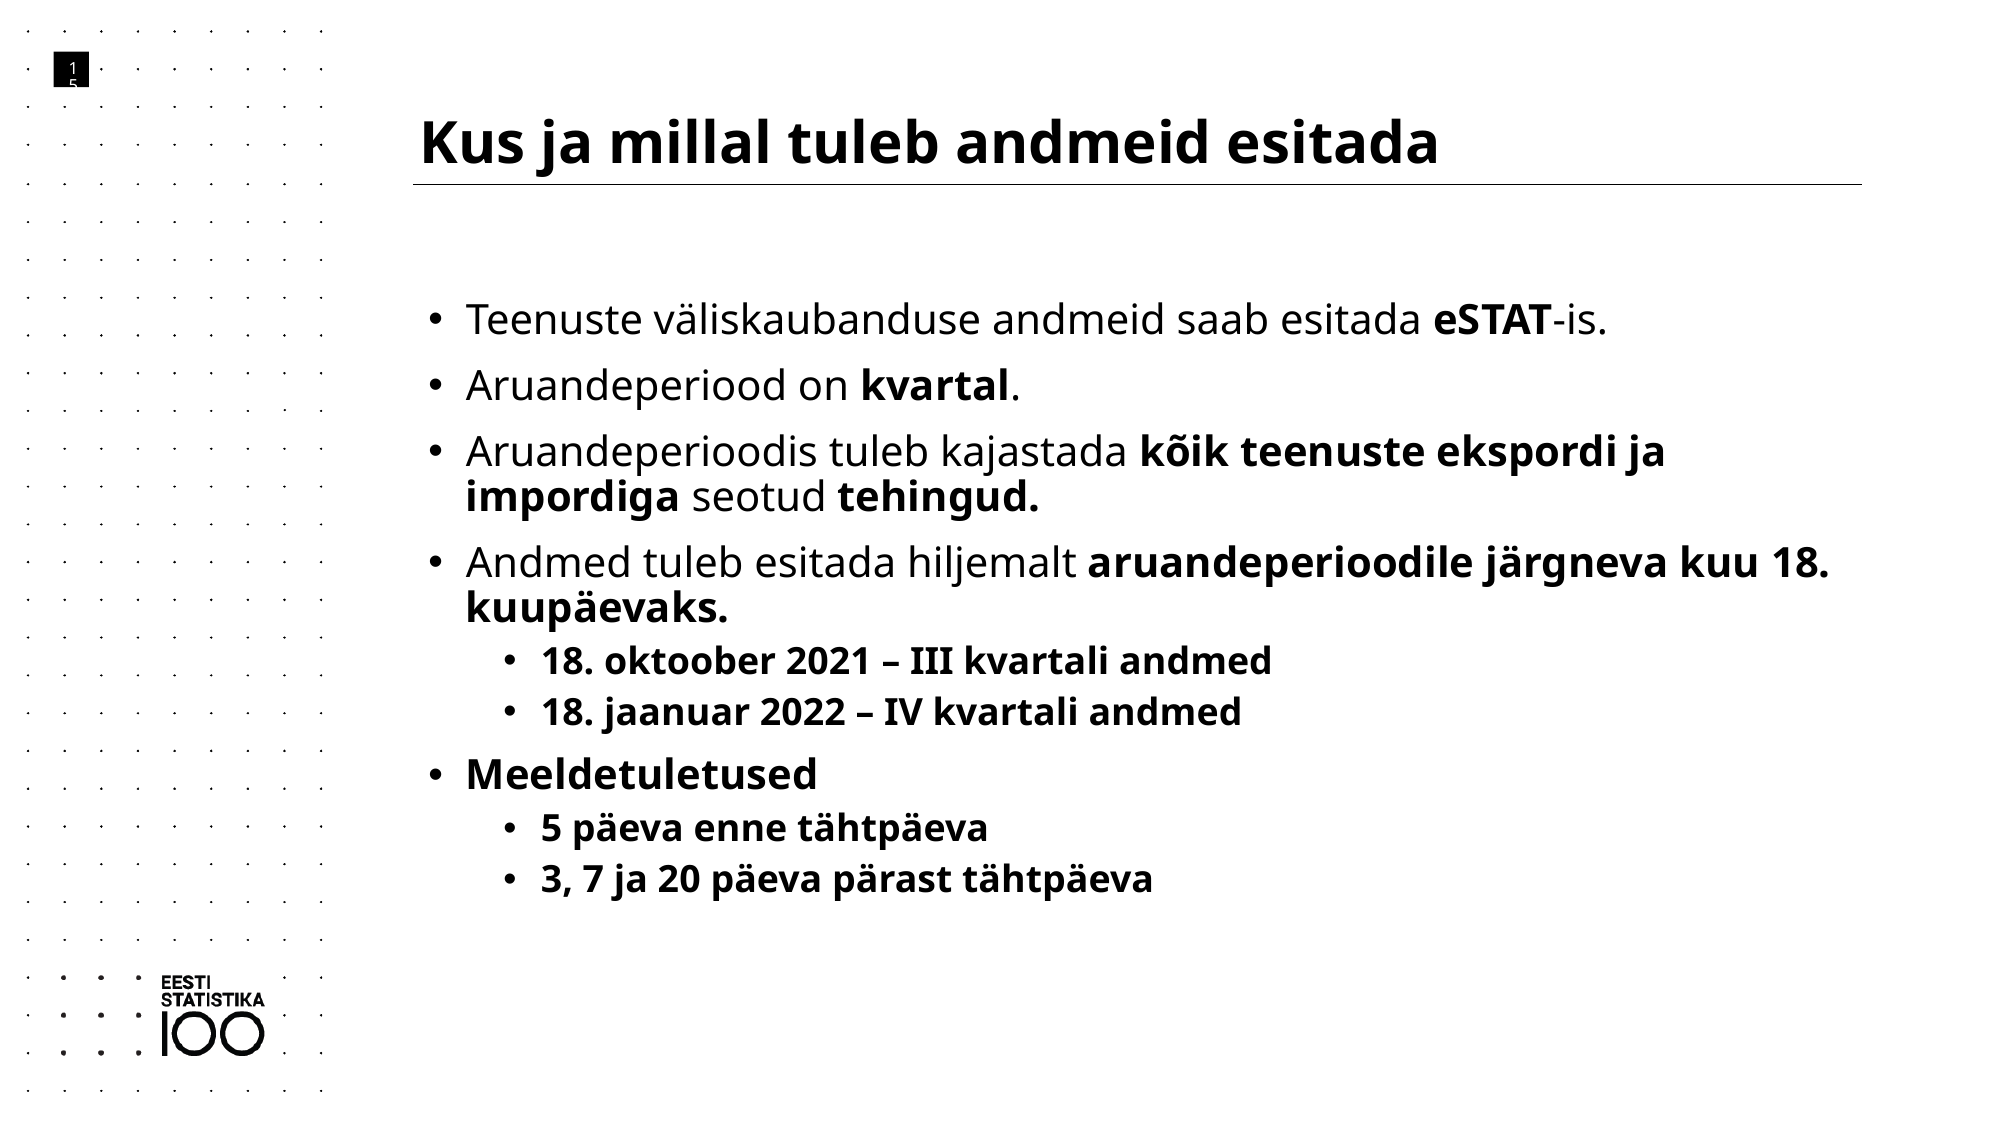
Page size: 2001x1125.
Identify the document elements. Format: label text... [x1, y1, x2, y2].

slide_number 15 [53, 51, 89, 88]
title Kus ja millal tuleb andmeid esitada [413, 49, 1863, 183]
picture [59, 972, 267, 1057]
list Teenuste väliskaubanduse andmeid saab esitada eSTAT-is. Aruandeperiood on kvartal. Aruandeperioodis tuleb kajastada kõik teenuste ekspordi ja impordiga seotud tehingud. Andmed tuleb esitada hiljemalt aruandeperioodile järgneva kuu 18. kuupäevaks. 18. oktoober 2021 – III kvartali andmed 18. jaanuar 2022 – IV kvartali andmed Meeldetuletused 5 päeva enne tähtpäeva 3, 7 ja 20 päeva pärast tähtpäeva [413, 291, 1863, 941]
